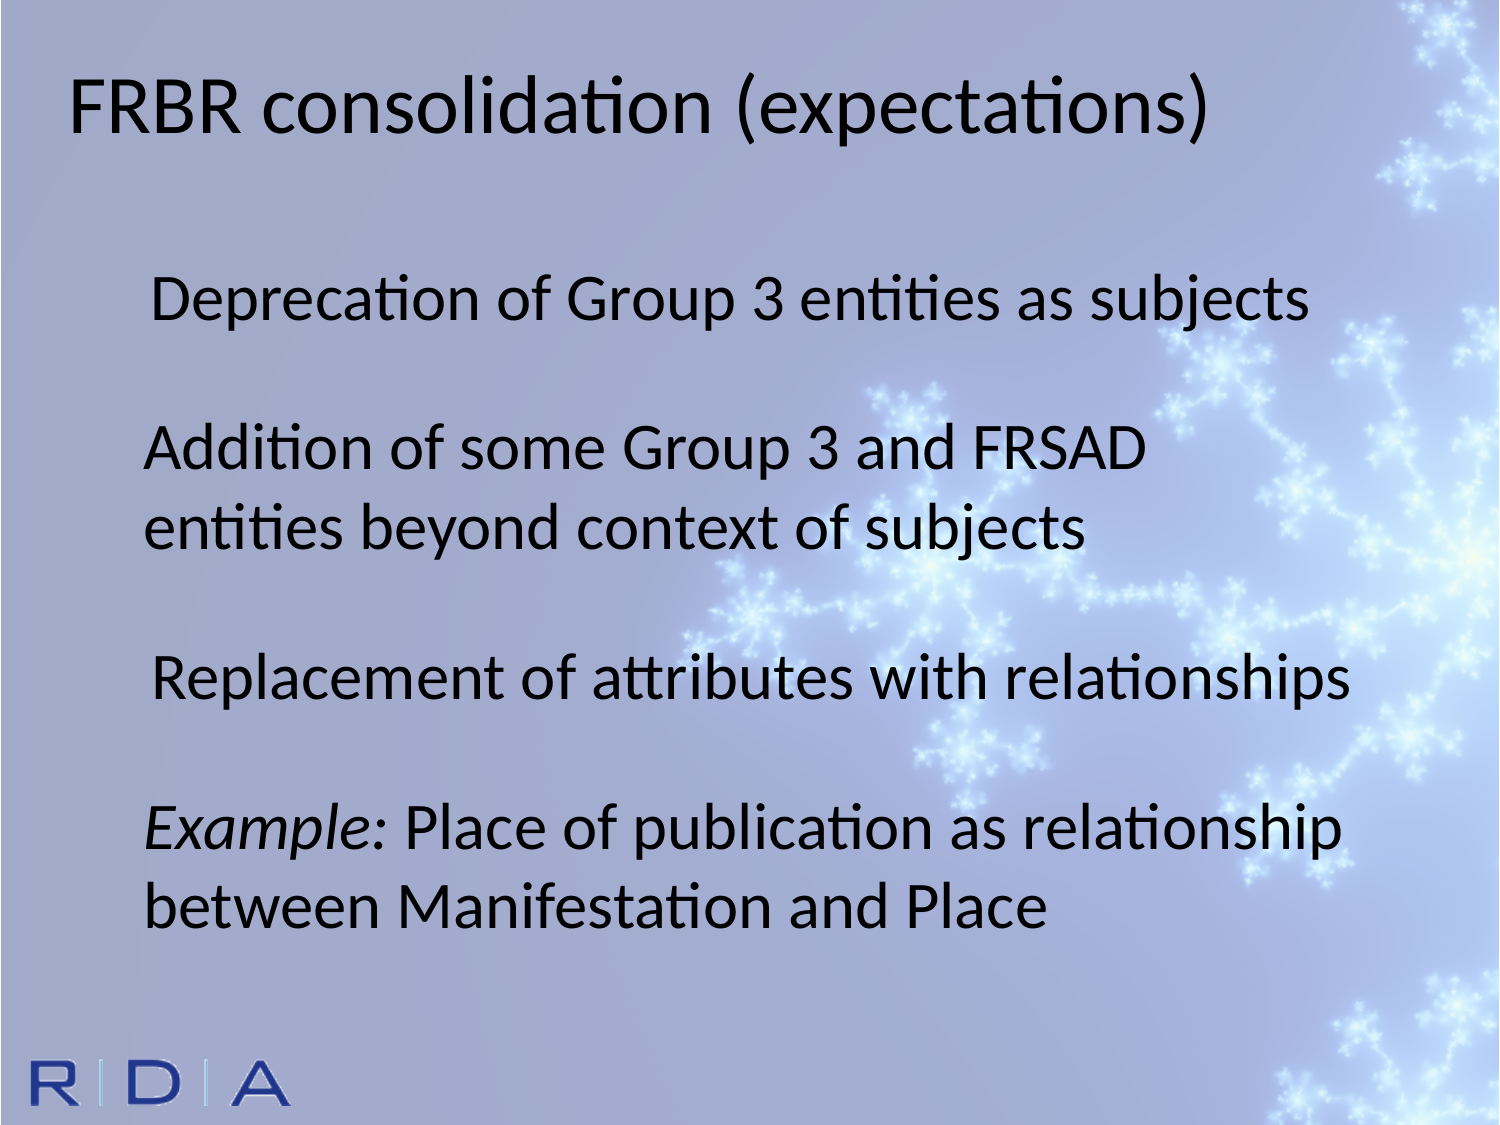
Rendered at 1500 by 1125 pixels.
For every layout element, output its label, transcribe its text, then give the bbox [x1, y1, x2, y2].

text_box Replacement of attributes with relationships [136, 625, 1367, 721]
text_box FRBR consolidation (expectations) [53, 42, 1229, 158]
picture [1, 0, 1499, 1125]
text_box Deprecation of Group 3 entities as subjects [135, 245, 1327, 341]
text_box Example: Place of publication as relationship between Manifestation and Place [128, 775, 1398, 950]
text_box Addition of some Group 3 and FRSAD entities beyond context of subjects [128, 395, 1340, 571]
